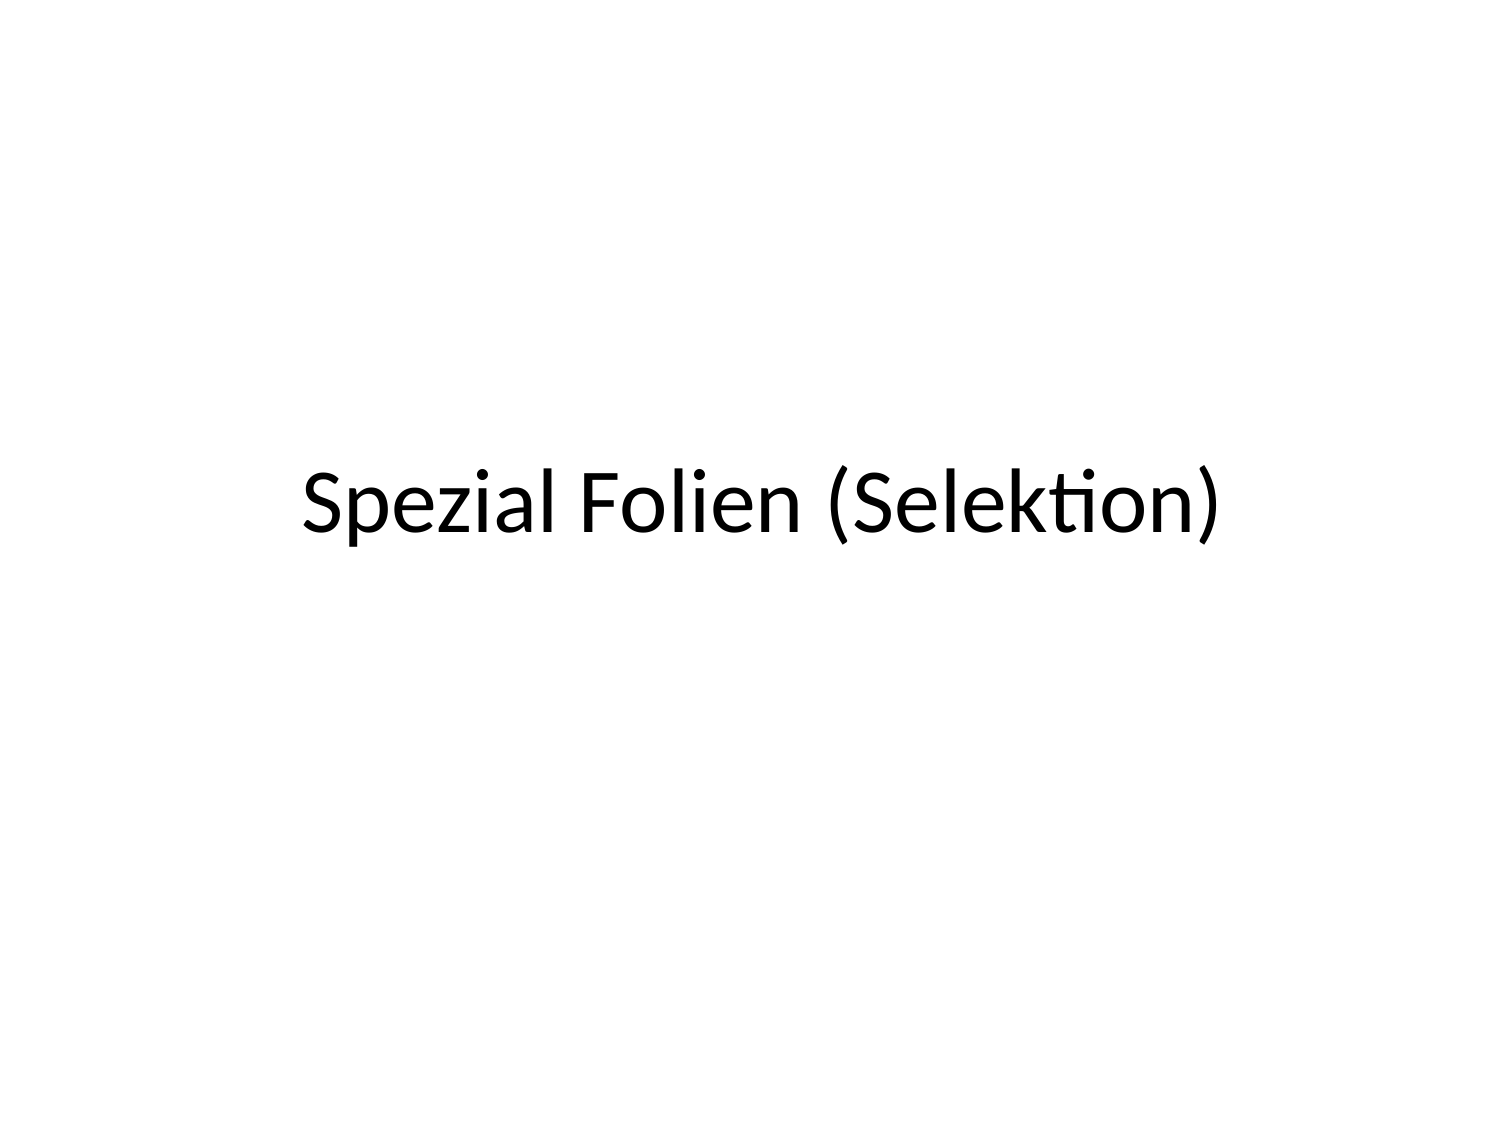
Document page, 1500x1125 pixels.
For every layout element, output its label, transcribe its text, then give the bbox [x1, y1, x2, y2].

text_box Spezial Folien (Selektion) [286, 433, 1240, 559]
